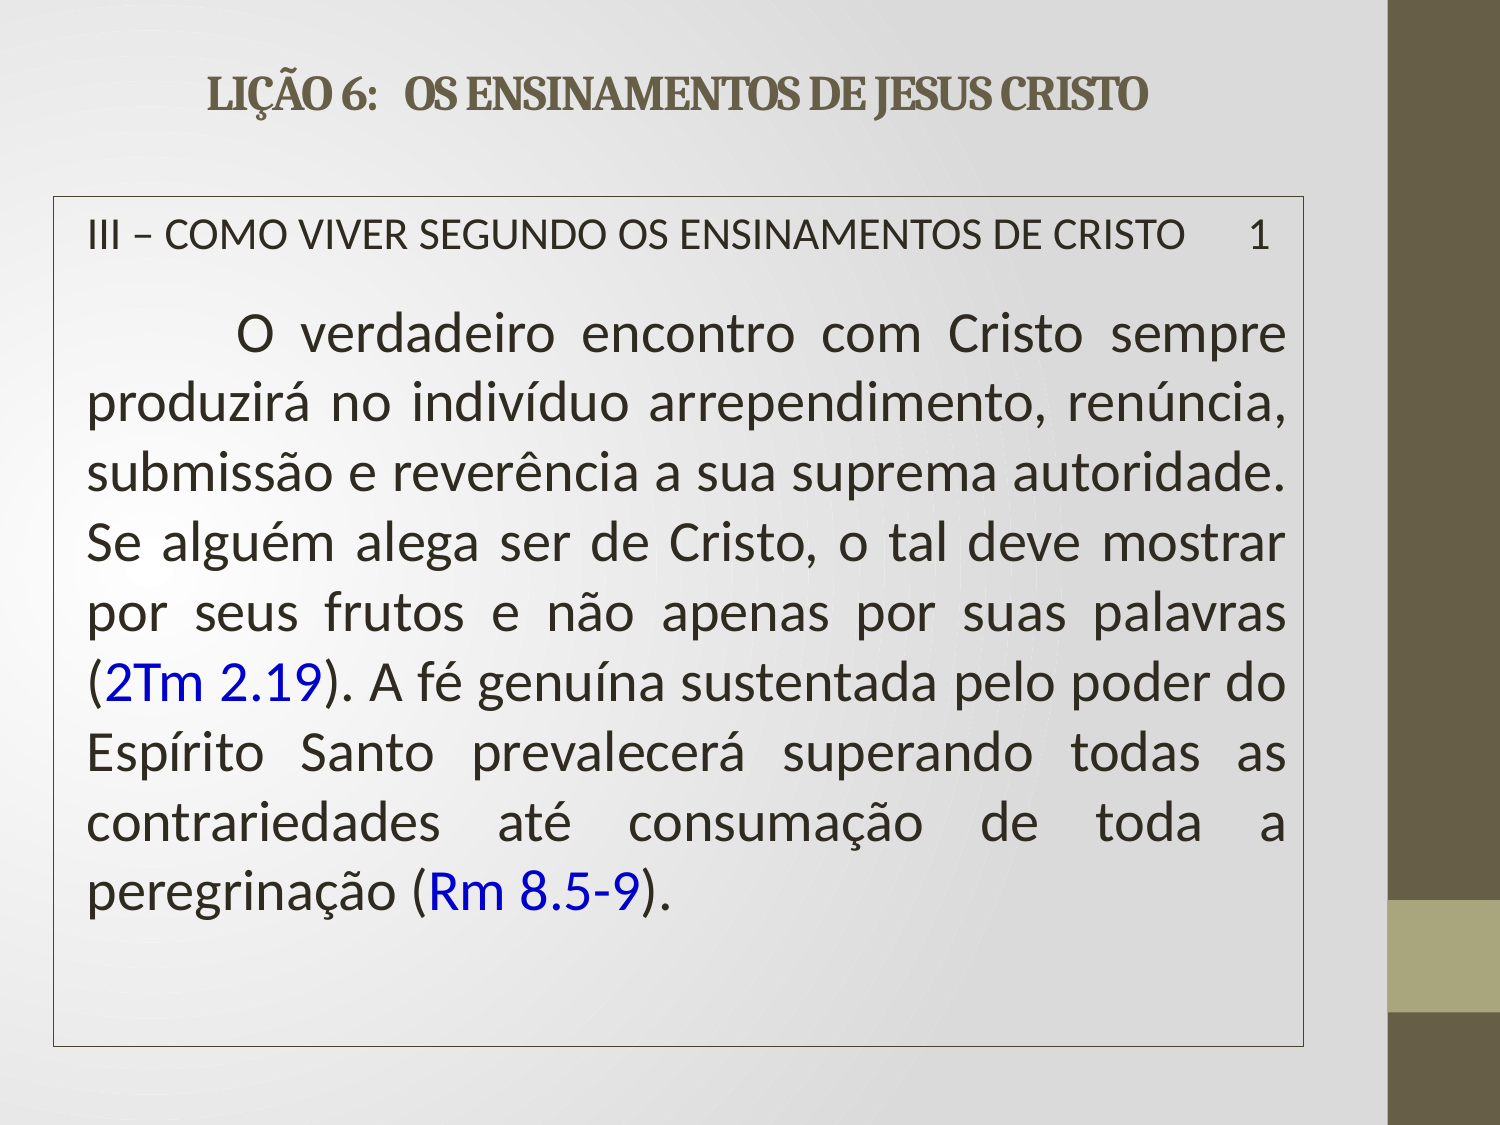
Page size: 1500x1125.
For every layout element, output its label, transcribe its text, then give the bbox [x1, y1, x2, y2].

list III – COMO VIVER SEGUNDO OS ENSINAMENTOS DE CRISTO 1 O verdadeiro encontro com Cristo sempre produzirá no indivíduo arrependimento, renúncia, submissão e reverência a sua suprema autoridade. Se alguém alega ser de Cristo, o tal deve mostrar por seus frutos e não apenas por suas palavras (2Tm 2.19). A fé genuína sustentada pelo poder do Espírito Santo prevalecerá superando todas as contrariedades até consumação de toda a peregrinação (Rm 8.5-9). [53, 196, 1304, 1047]
title LIÇÃO 6: OS ENSINAMENTOS DE JESUS CRISTO [53, 19, 1304, 161]
